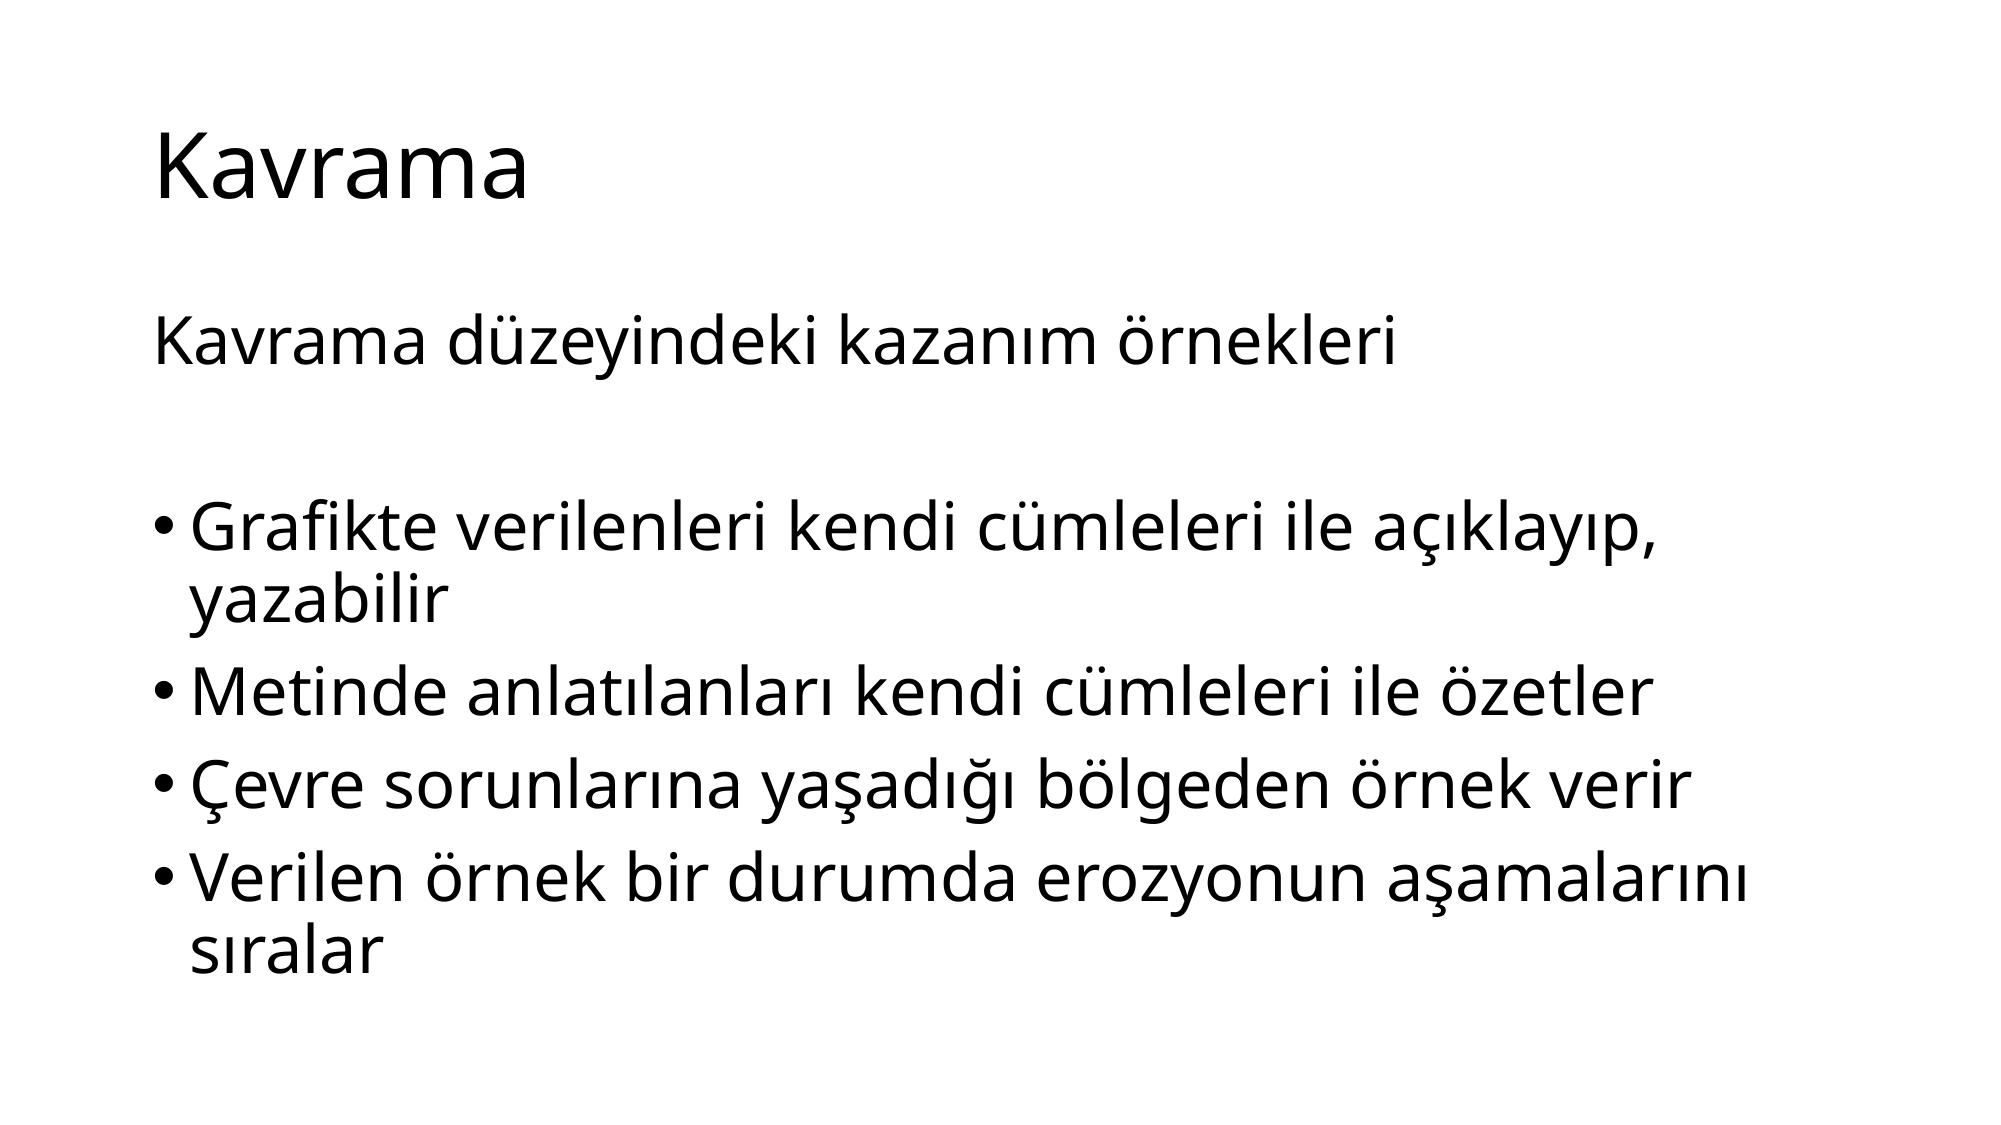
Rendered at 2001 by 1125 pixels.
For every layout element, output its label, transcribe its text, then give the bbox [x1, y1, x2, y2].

title Kavrama [137, 59, 1863, 278]
list Kavrama düzeyindeki kazanım örnekleri Grafikte verilenleri kendi cümleleri ile açıklayıp, yazabilir Metinde anlatılanları kendi cümleleri ile özetler Çevre sorunlarına yaşadığı bölgeden örnek verir Verilen örnek bir durumda erozyonun aşamalarını sıralar [137, 299, 1863, 1014]
